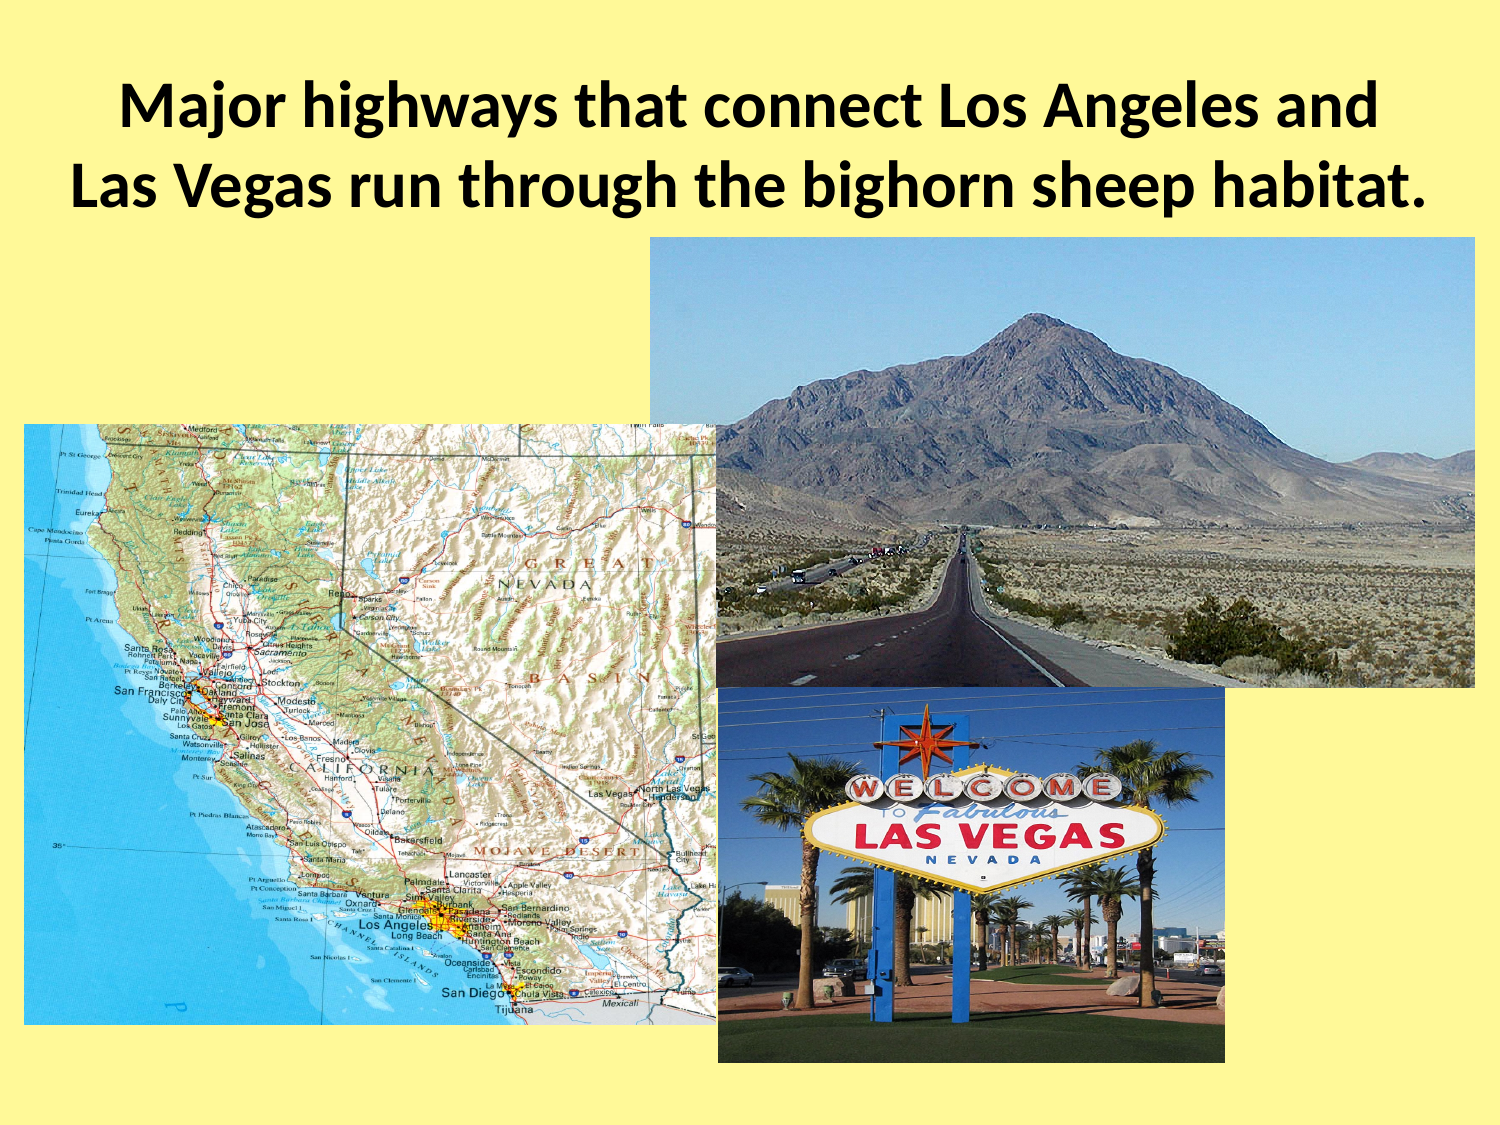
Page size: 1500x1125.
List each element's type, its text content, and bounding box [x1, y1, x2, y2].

text_box Major highways that connect Los Angeles and Las Vegas run through the bighorn sheep habitat. [50, 47, 1450, 235]
picture [24, 237, 1476, 1063]
